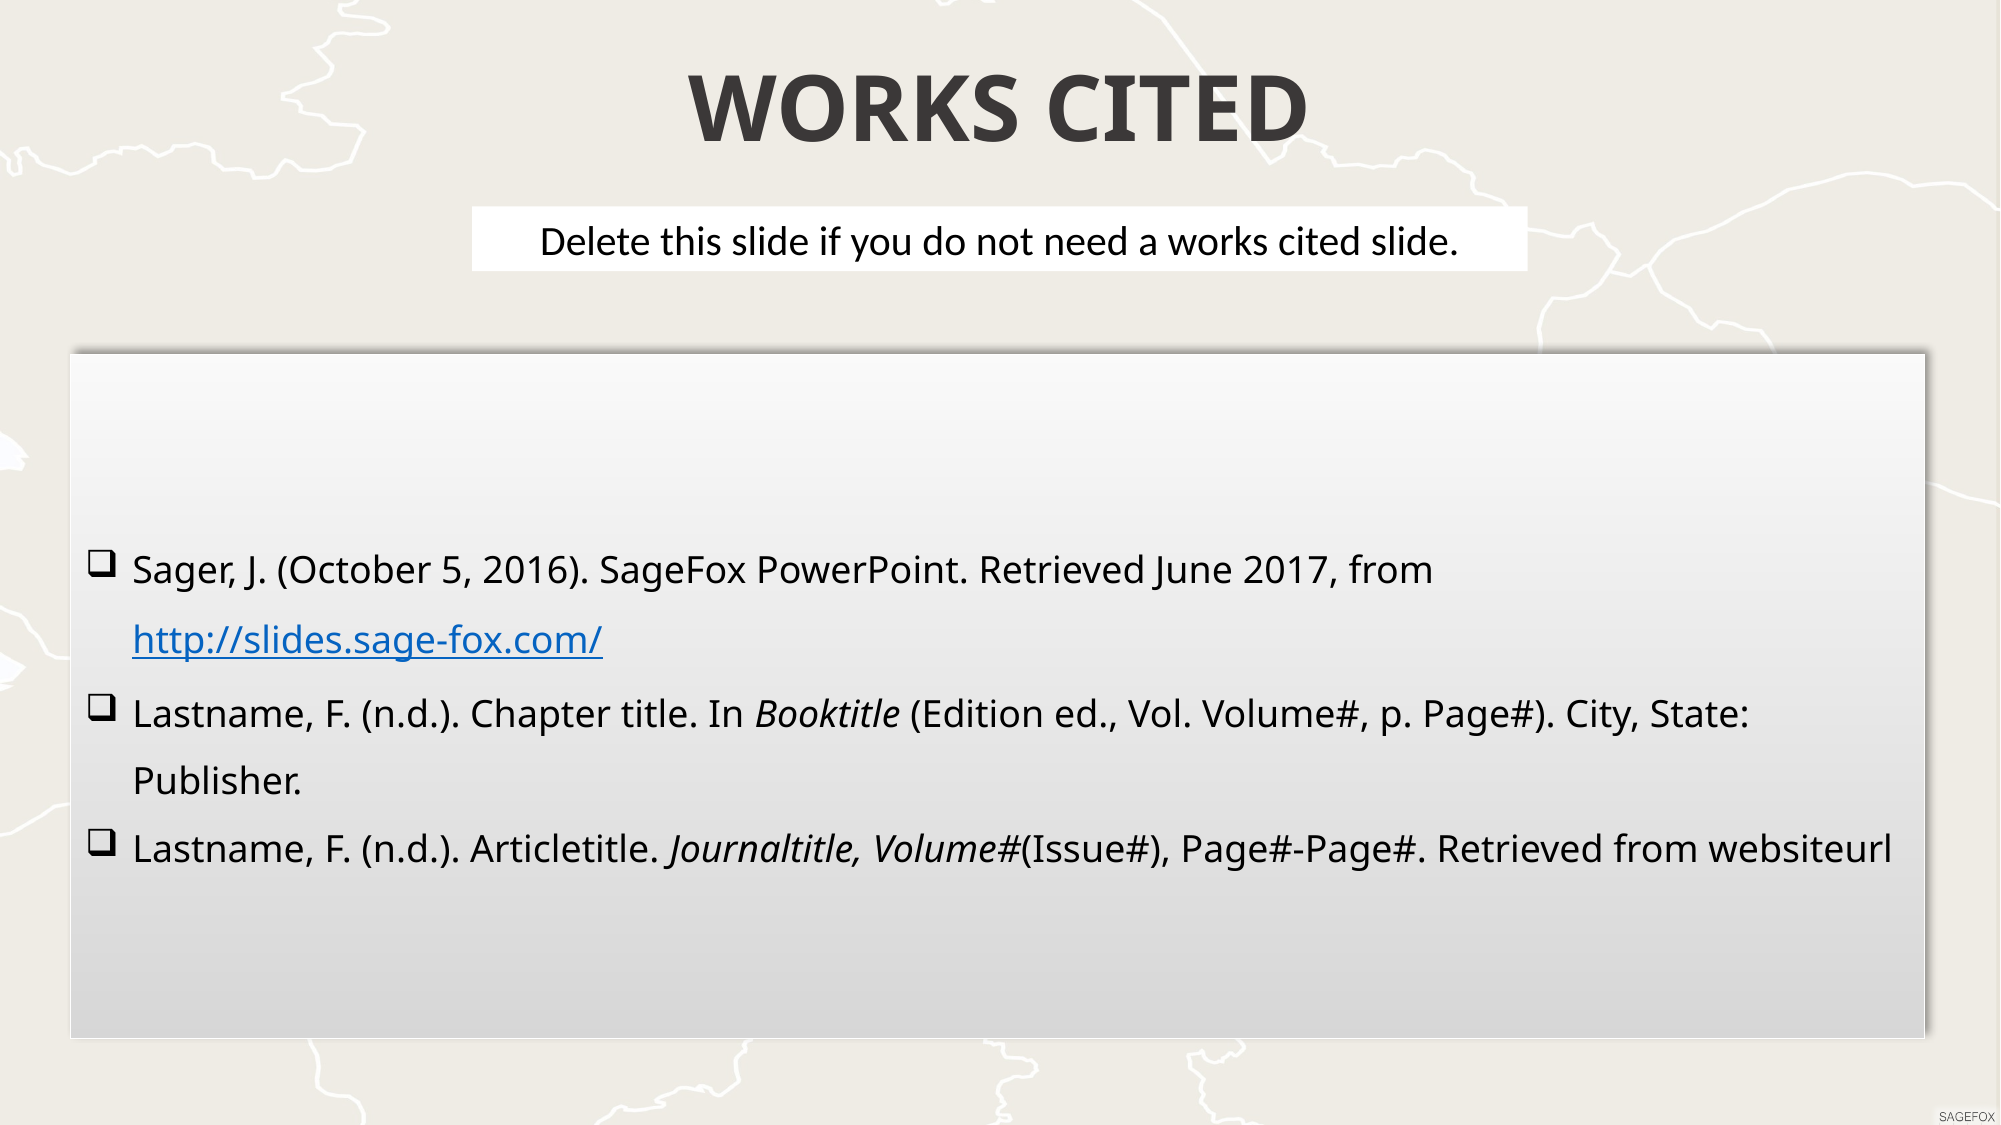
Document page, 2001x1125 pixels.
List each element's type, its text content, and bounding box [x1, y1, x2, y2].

text_box WORKS CITED [548, 42, 1452, 167]
text_box Delete this slide if you do not need a works cited slide. [472, 206, 1528, 272]
picture [1997, 0, 2001, 1105]
text_box [0, 0, 1997, 1125]
text_box Sager, J. (October 5, 2016). SageFox PowerPoint. Retrieved June 2017, from http://slides.sage-fox.com/ Lastname, F. (n.d.). Chapter title. In Booktitle (Edition ed., Vol. Volume#, p. Page#). City, State: Publisher. Lastname, F. (n.d.). Articletitle. Journaltitle, Volume#(Issue#), Page#-Page#. Retrieved from websiteurl [70, 354, 1925, 1039]
